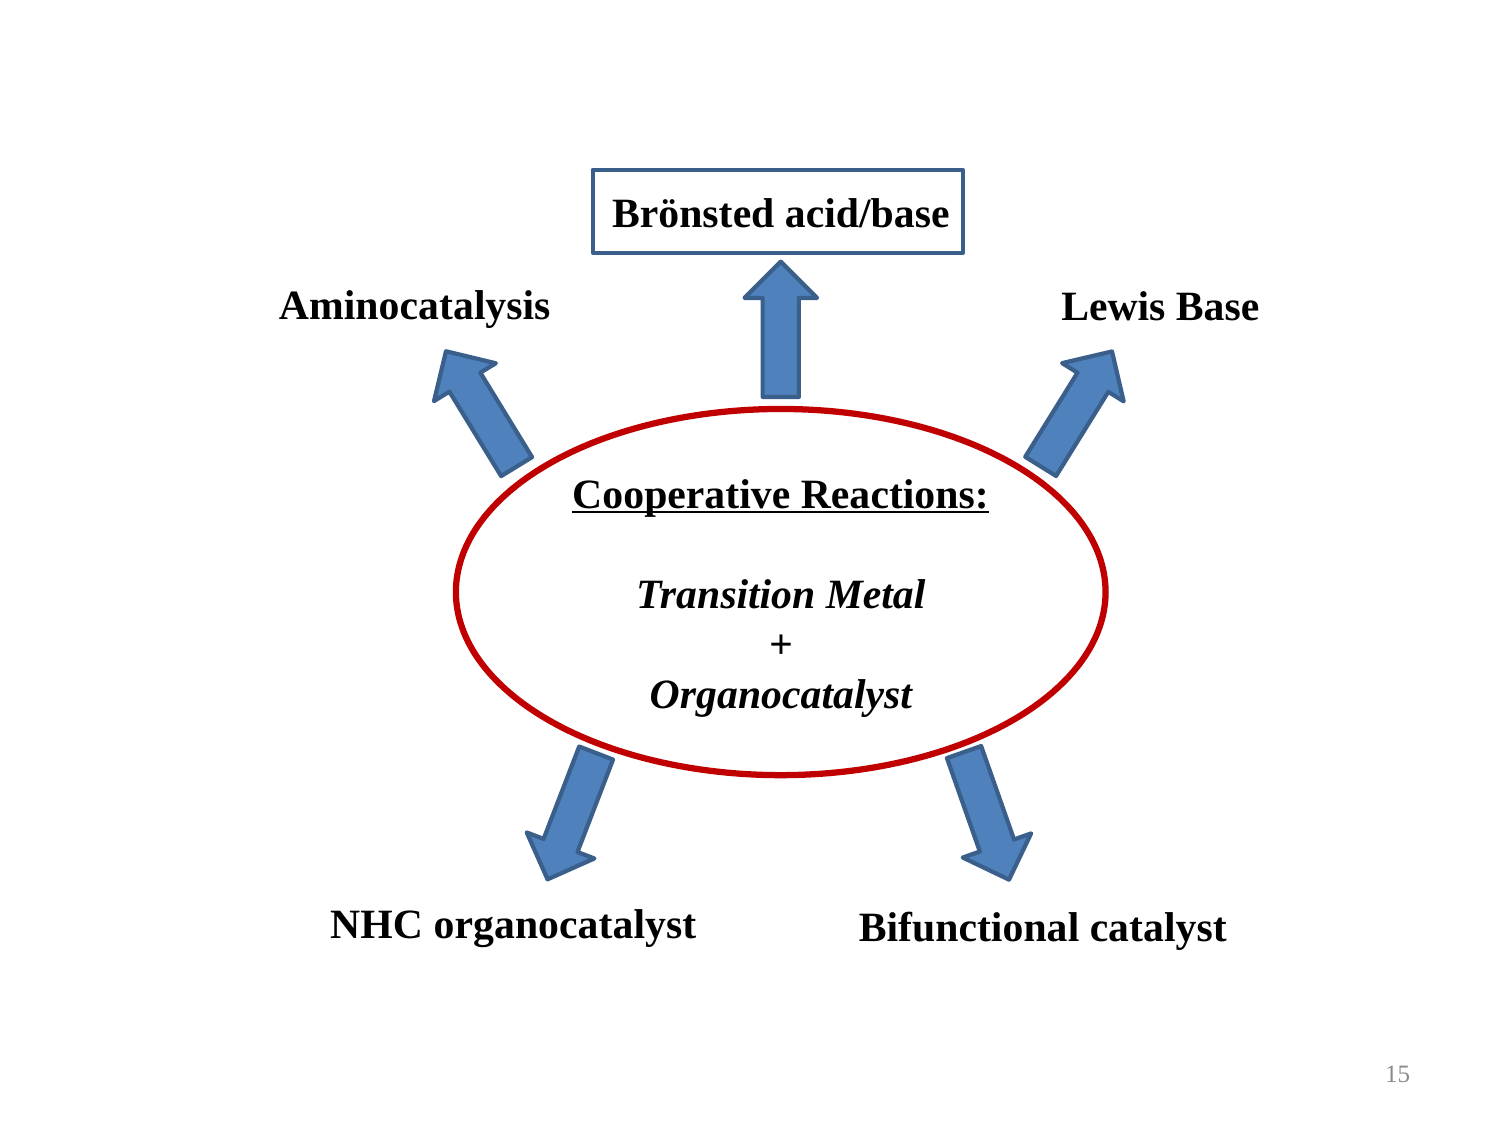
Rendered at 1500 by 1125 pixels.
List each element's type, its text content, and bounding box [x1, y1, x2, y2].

text_box Cooperative Reactions: Transition Metal + Organocatalyst [453, 406, 1108, 778]
text_box Bifunctional catalyst [844, 892, 1243, 958]
text_box [1023, 349, 1126, 479]
slide_number 15 [1074, 1042, 1425, 1103]
text_box [524, 744, 616, 882]
text_box [944, 744, 1034, 882]
text_box [431, 349, 535, 479]
text_box [742, 259, 819, 400]
text_box [591, 168, 965, 255]
text_box Aminocatalysis [264, 270, 566, 336]
text_box Lewis Base [1046, 271, 1275, 337]
text_box NHC organocatalyst [315, 889, 712, 955]
